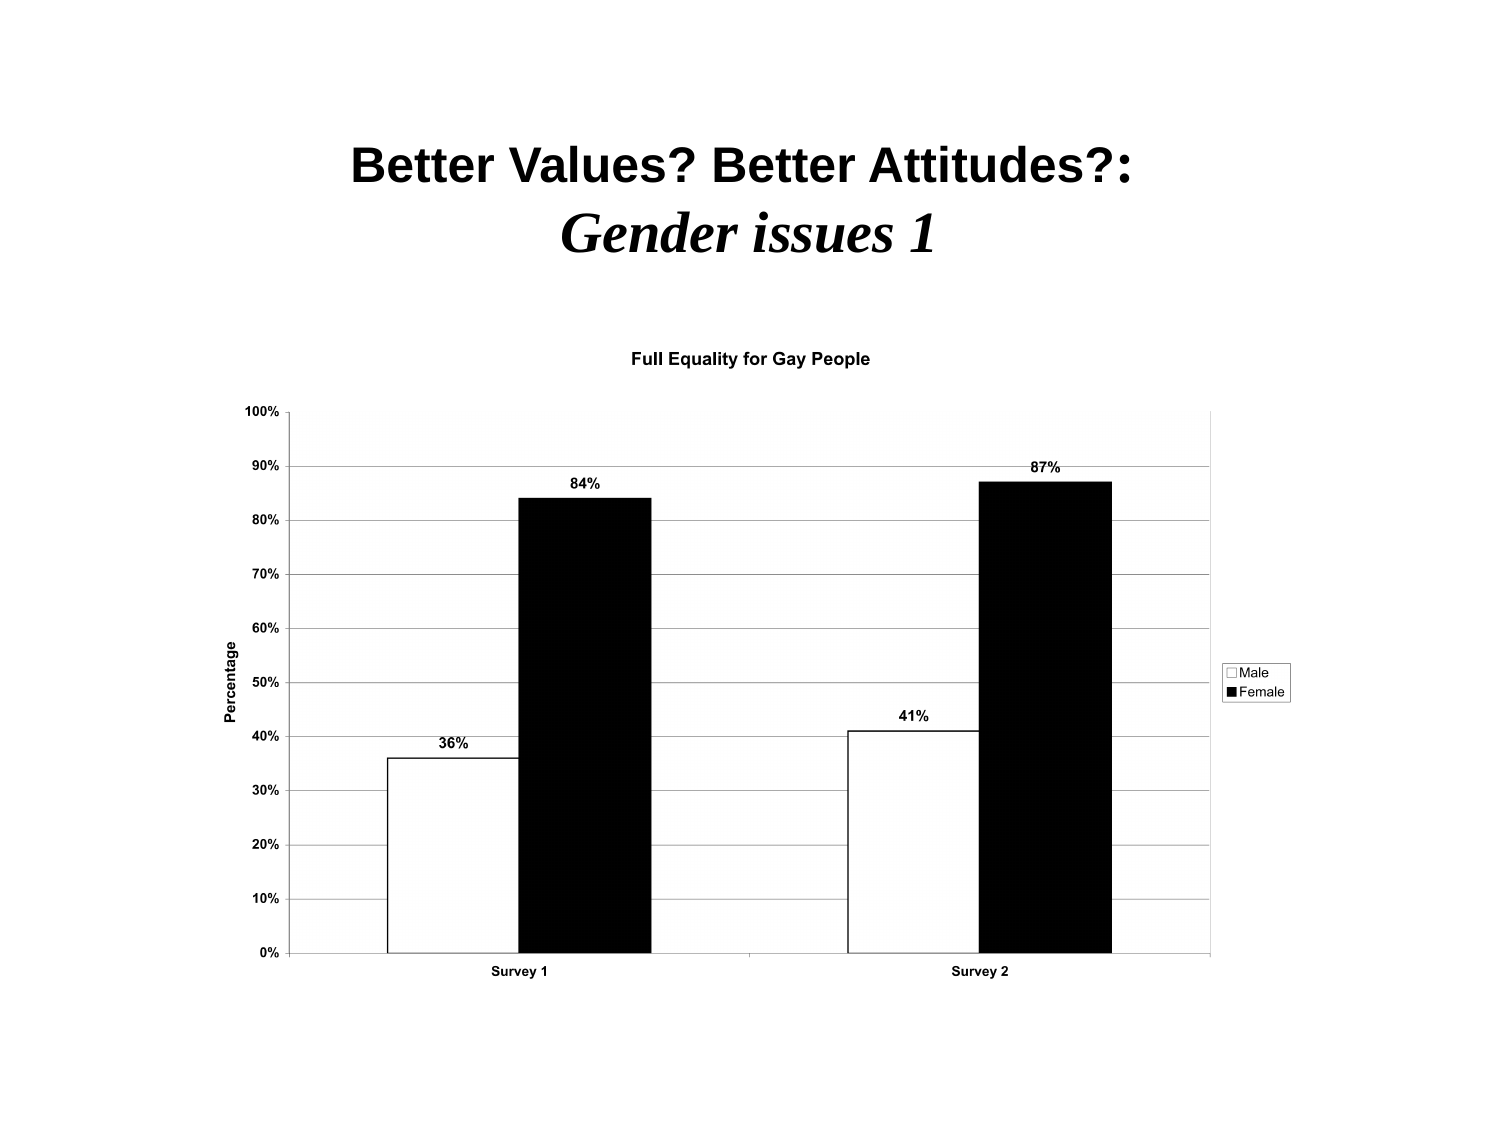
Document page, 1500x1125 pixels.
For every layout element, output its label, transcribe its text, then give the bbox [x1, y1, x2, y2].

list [199, 324, 1300, 1001]
title Better Values? Better Attitudes?: Gender issues 1 [112, 99, 1388, 288]
